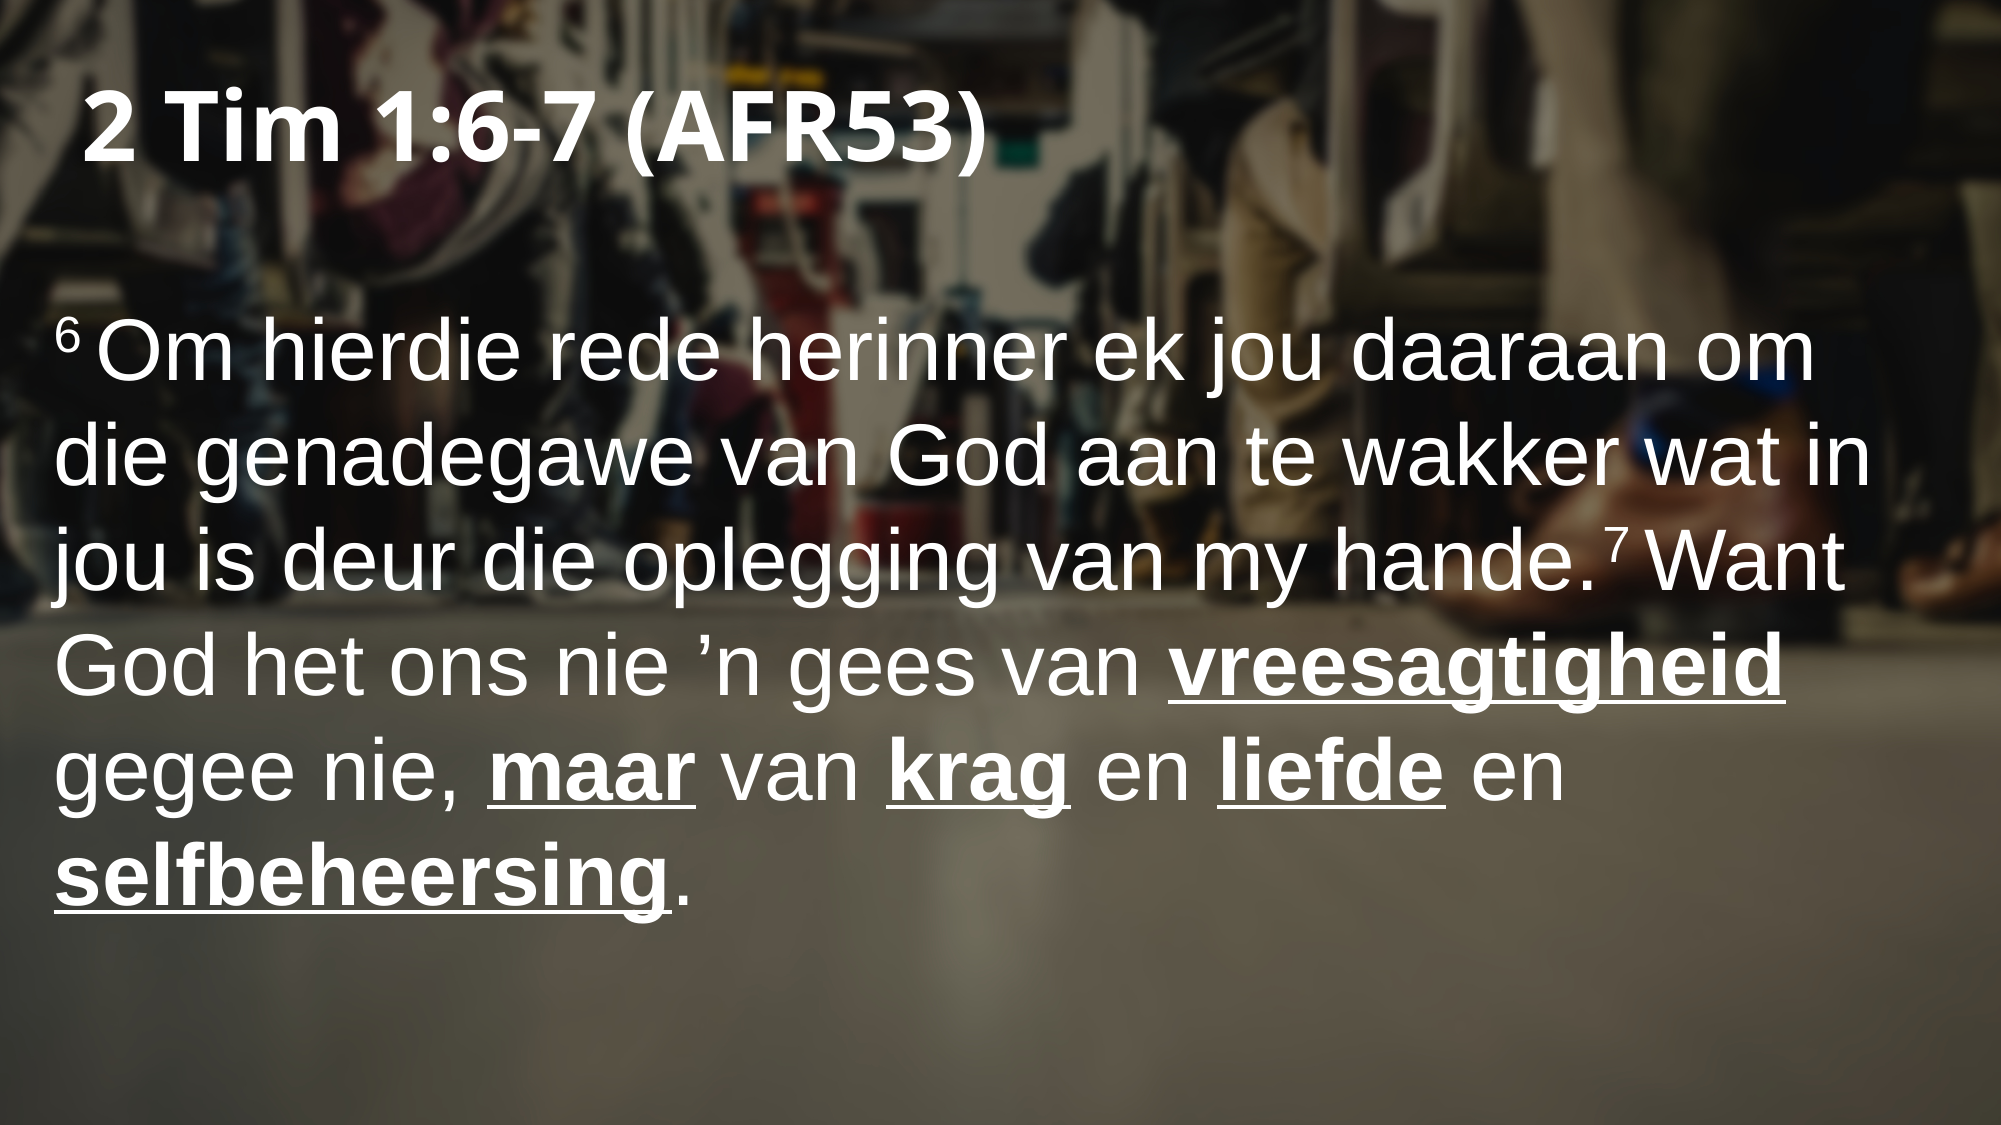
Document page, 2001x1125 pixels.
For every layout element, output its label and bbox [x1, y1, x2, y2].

text_box [0, 0, 2000, 1125]
